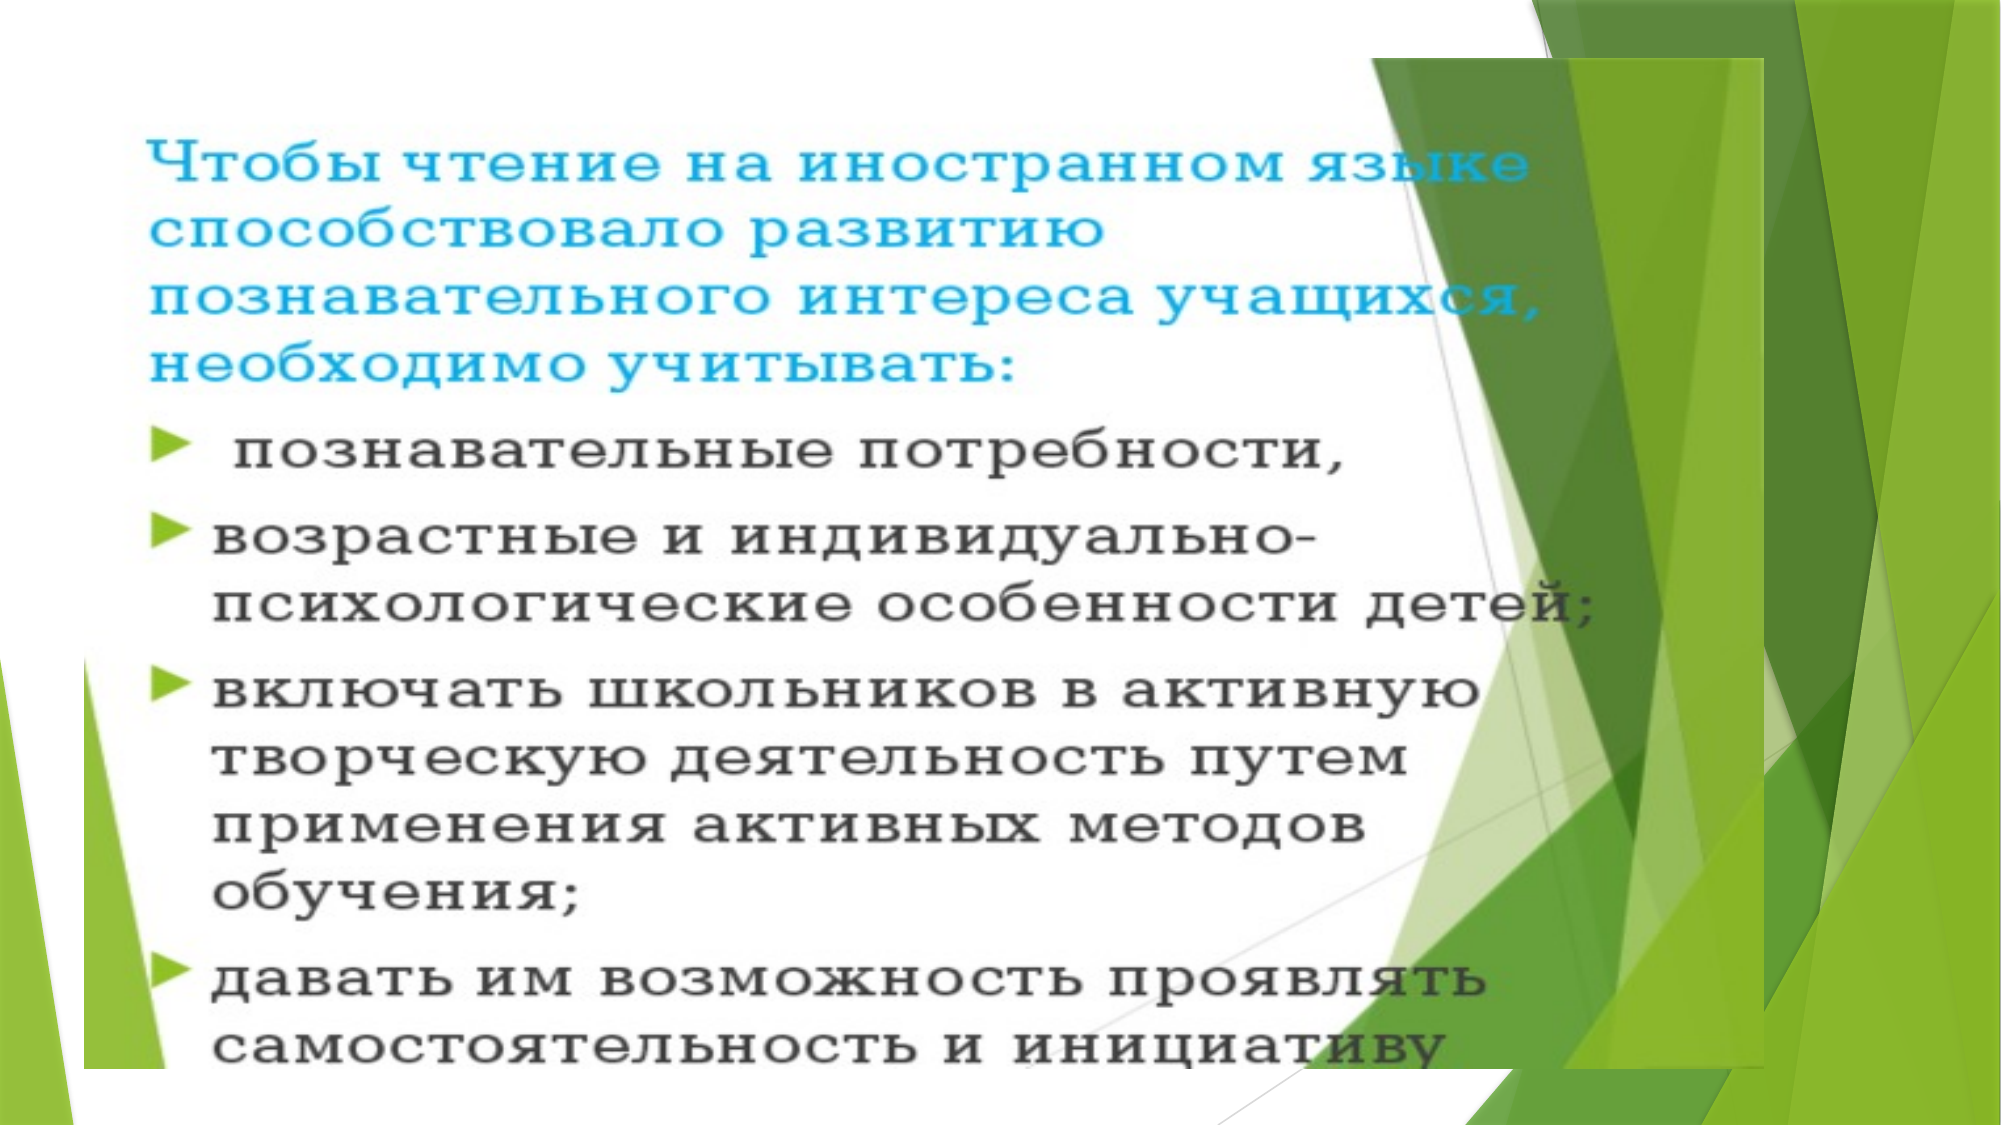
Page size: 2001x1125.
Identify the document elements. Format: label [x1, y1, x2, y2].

list [83, 58, 1765, 1070]
